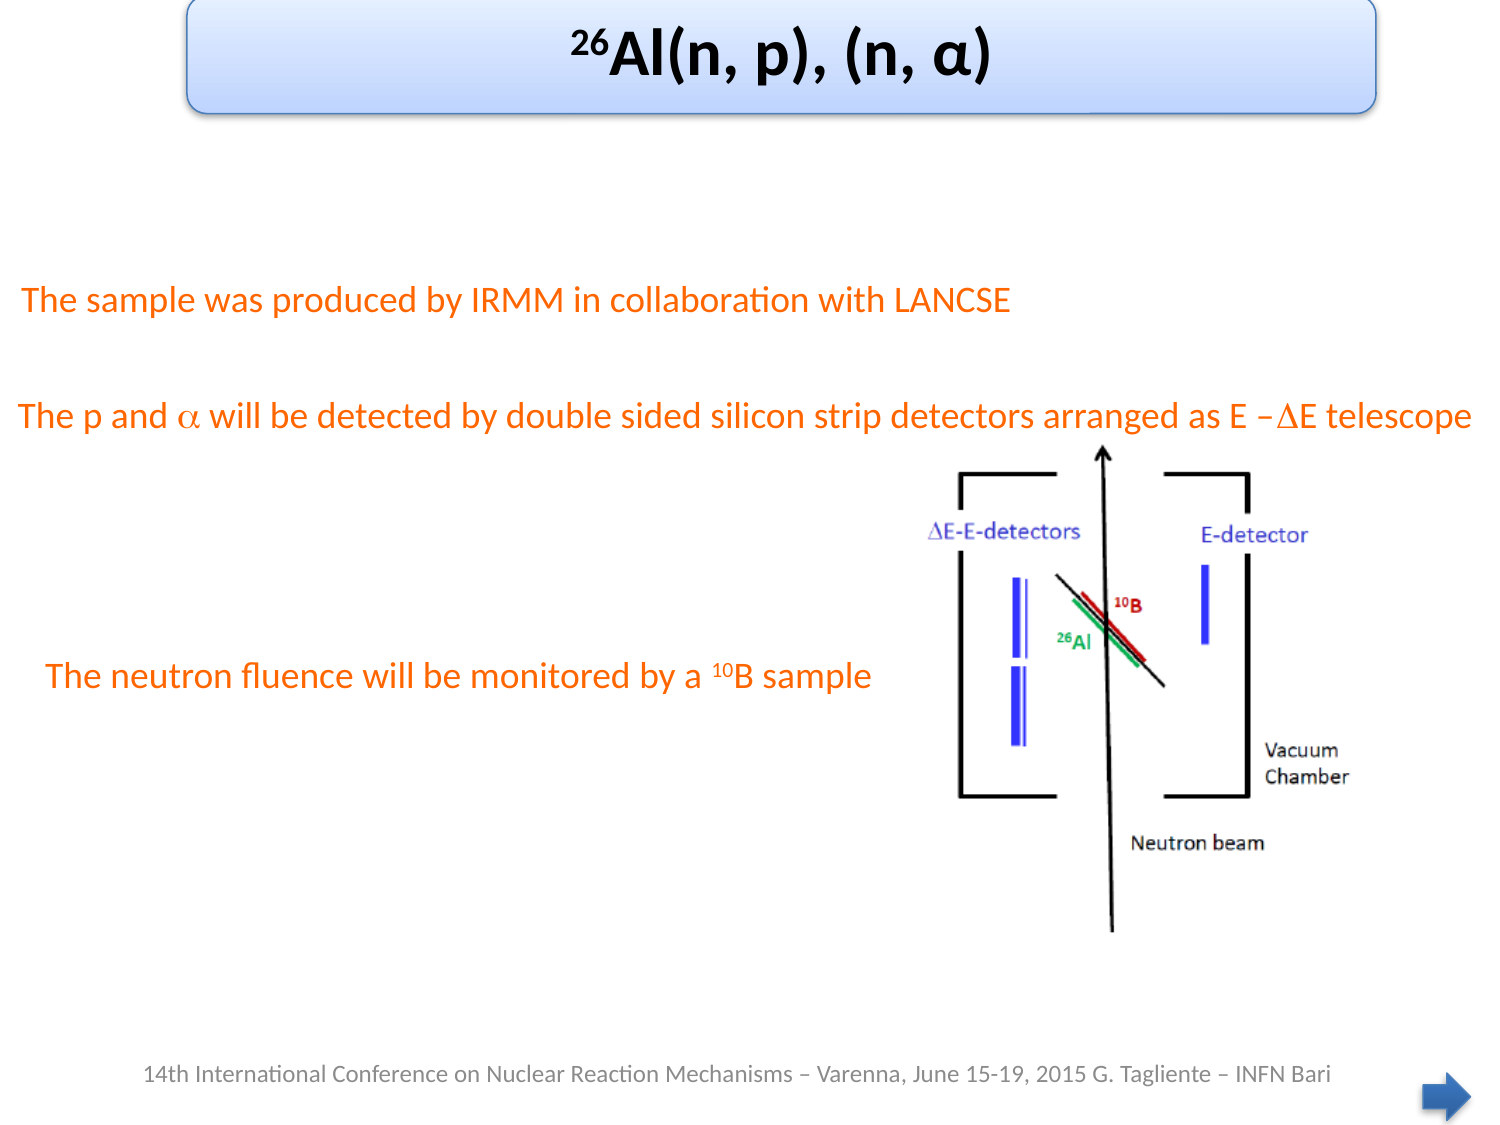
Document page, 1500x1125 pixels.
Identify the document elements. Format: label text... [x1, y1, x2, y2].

text_box [1422, 1072, 1472, 1122]
text_box 26Al(n, p), (n, α) [186, 0, 1377, 115]
footer 14th International Conference on Nuclear Reaction Mechanisms – Varenna, June 15-19, 2015 G. Tagliente – INFN Bari [88, 1042, 1388, 1103]
text_box The sample was produced by IRMM in collaboration with LANCSE [6, 267, 1028, 327]
text_box The p and a will be detected by double sided silicon strip detectors arranged as E –DE telescope [2, 383, 1488, 444]
picture [879, 444, 1383, 955]
text_box The neutron fluence will be monitored by a 10B sample [30, 643, 874, 704]
